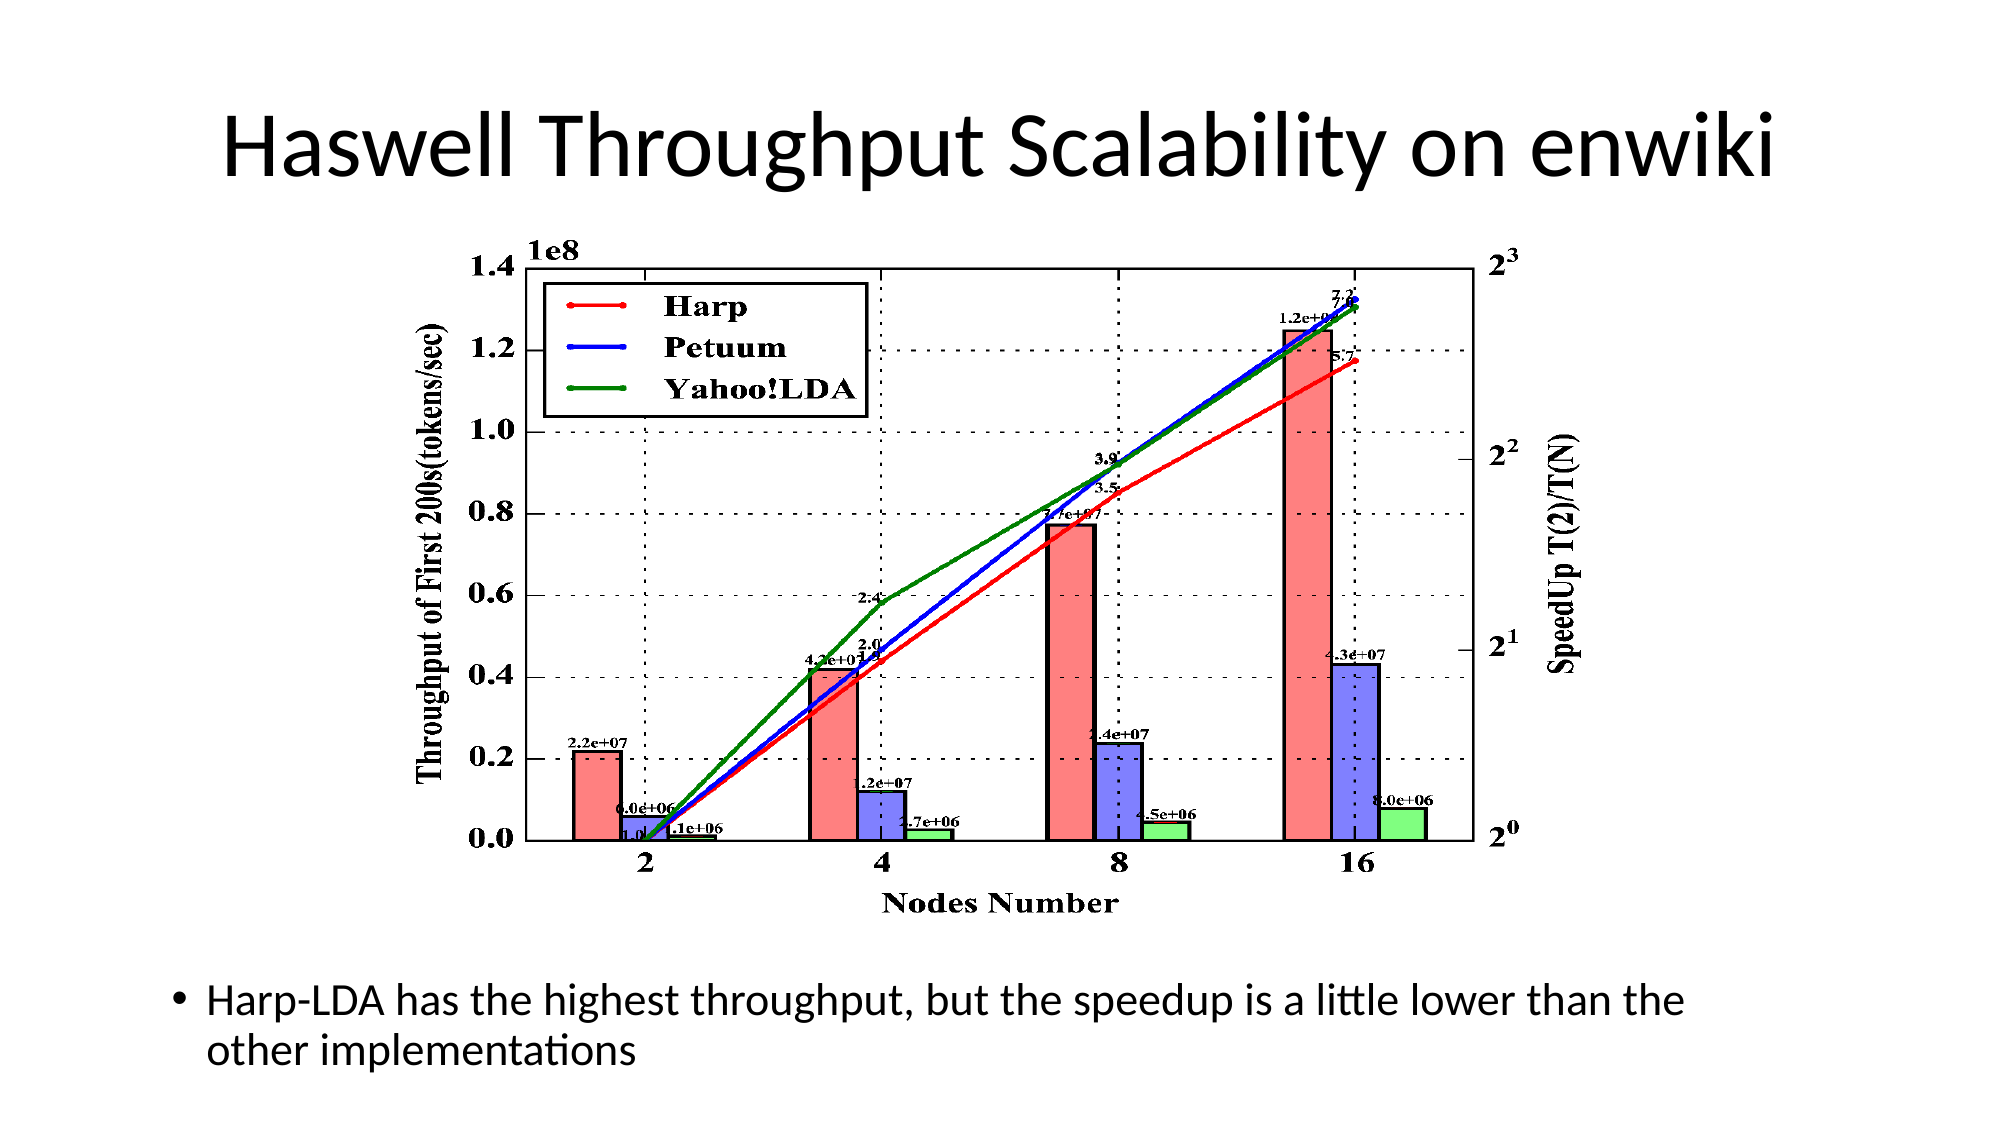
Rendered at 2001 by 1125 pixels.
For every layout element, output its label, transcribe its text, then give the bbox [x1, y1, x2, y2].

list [393, 224, 1595, 936]
title Haswell Throughput Scalability on enwiki [99, 45, 1900, 233]
text_box Harp-LDA has the highest throughput, but the speedup is a little lower than the other implementations [156, 968, 1800, 1084]
